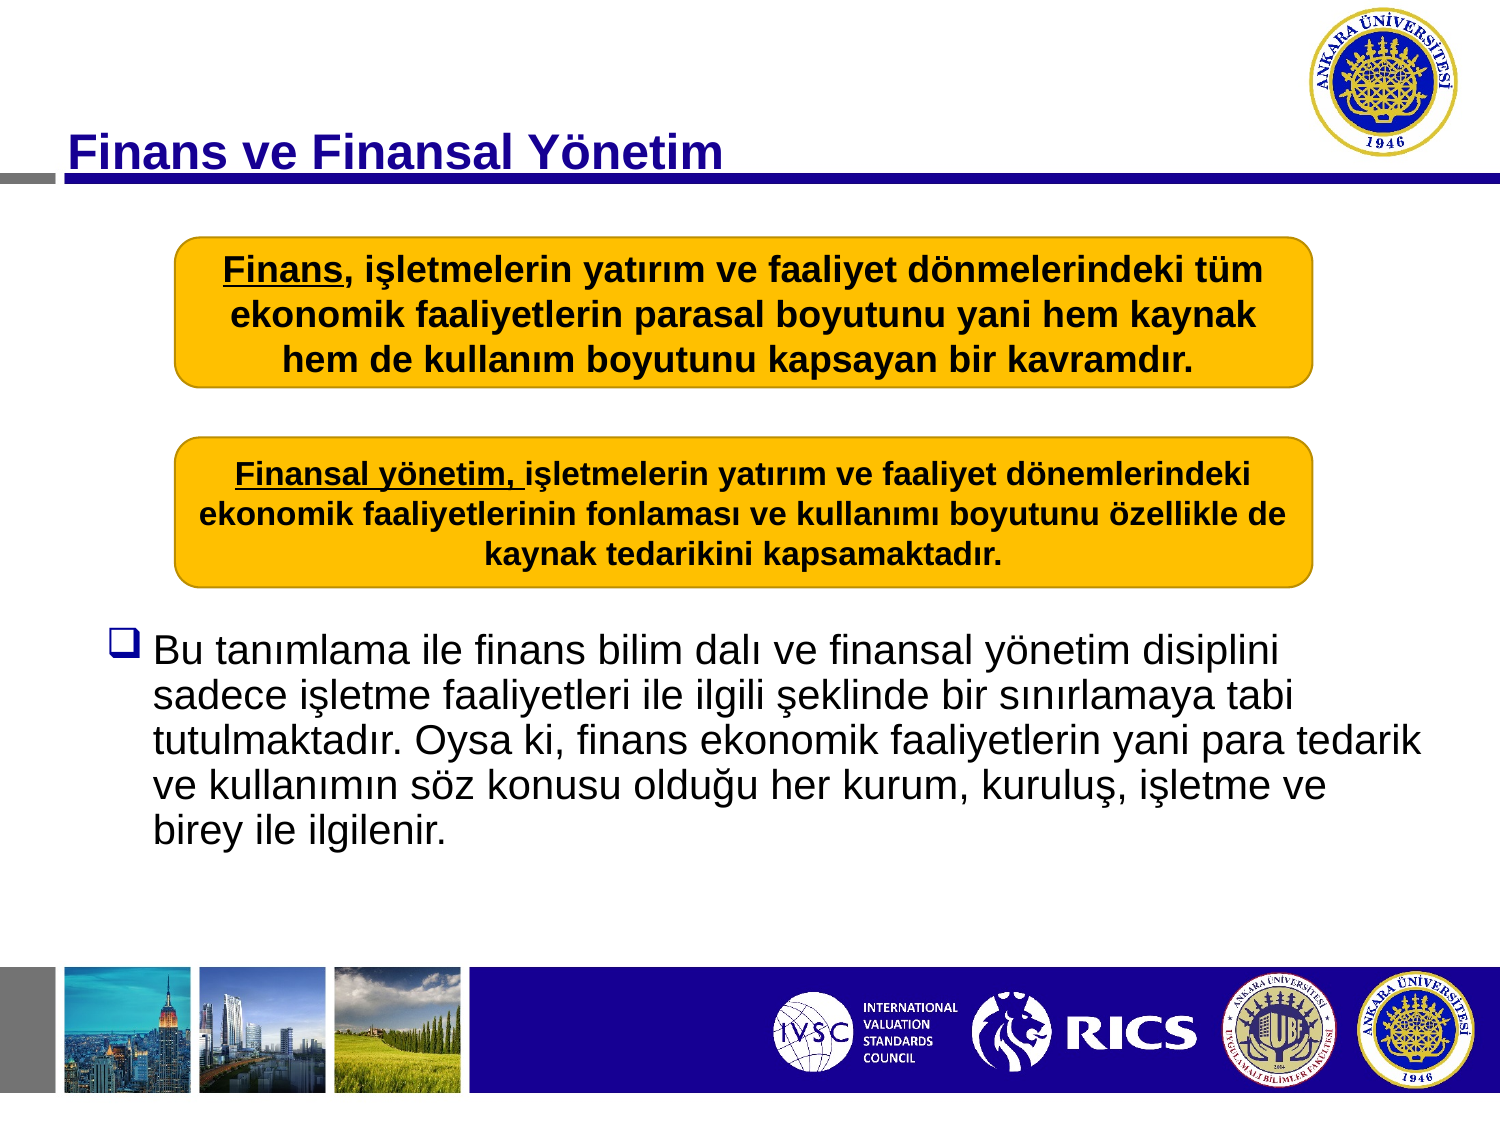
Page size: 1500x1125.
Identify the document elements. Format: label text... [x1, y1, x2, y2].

text_box Finansal yönetim, işletmelerin yatırım ve faaliyet dönemlerindeki ekonomik faaliyetlerinin fonlaması ve kullanımı boyutunu özellikle de kaynak tedarikini kapsamaktadır. [173, 436, 1314, 589]
text_box Finans ve Finansal Yönetim [0, 21, 750, 187]
list Bu tanımlama ile finans bilim dalı ve finansal yönetim disiplini sadece işletme faaliyetleri ile ilgili şeklinde bir sınırlamaya tabi tutulmaktadır. Oysa ki, finans ekonomik faaliyetlerin yani para tedarik ve kullanımın söz konusu olduğu her kurum, kuruluş, işletme ve birey ile ilgilenir. [91, 621, 1440, 922]
picture [0, 0, 1500, 1125]
text_box Finans, işletmelerin yatırım ve faaliyet dönmelerindeki tüm ekonomik faaliyetlerin parasal boyutunu yani hem kaynak hem de kullanım boyutunu kapsayan bir kavramdır. [173, 236, 1314, 389]
